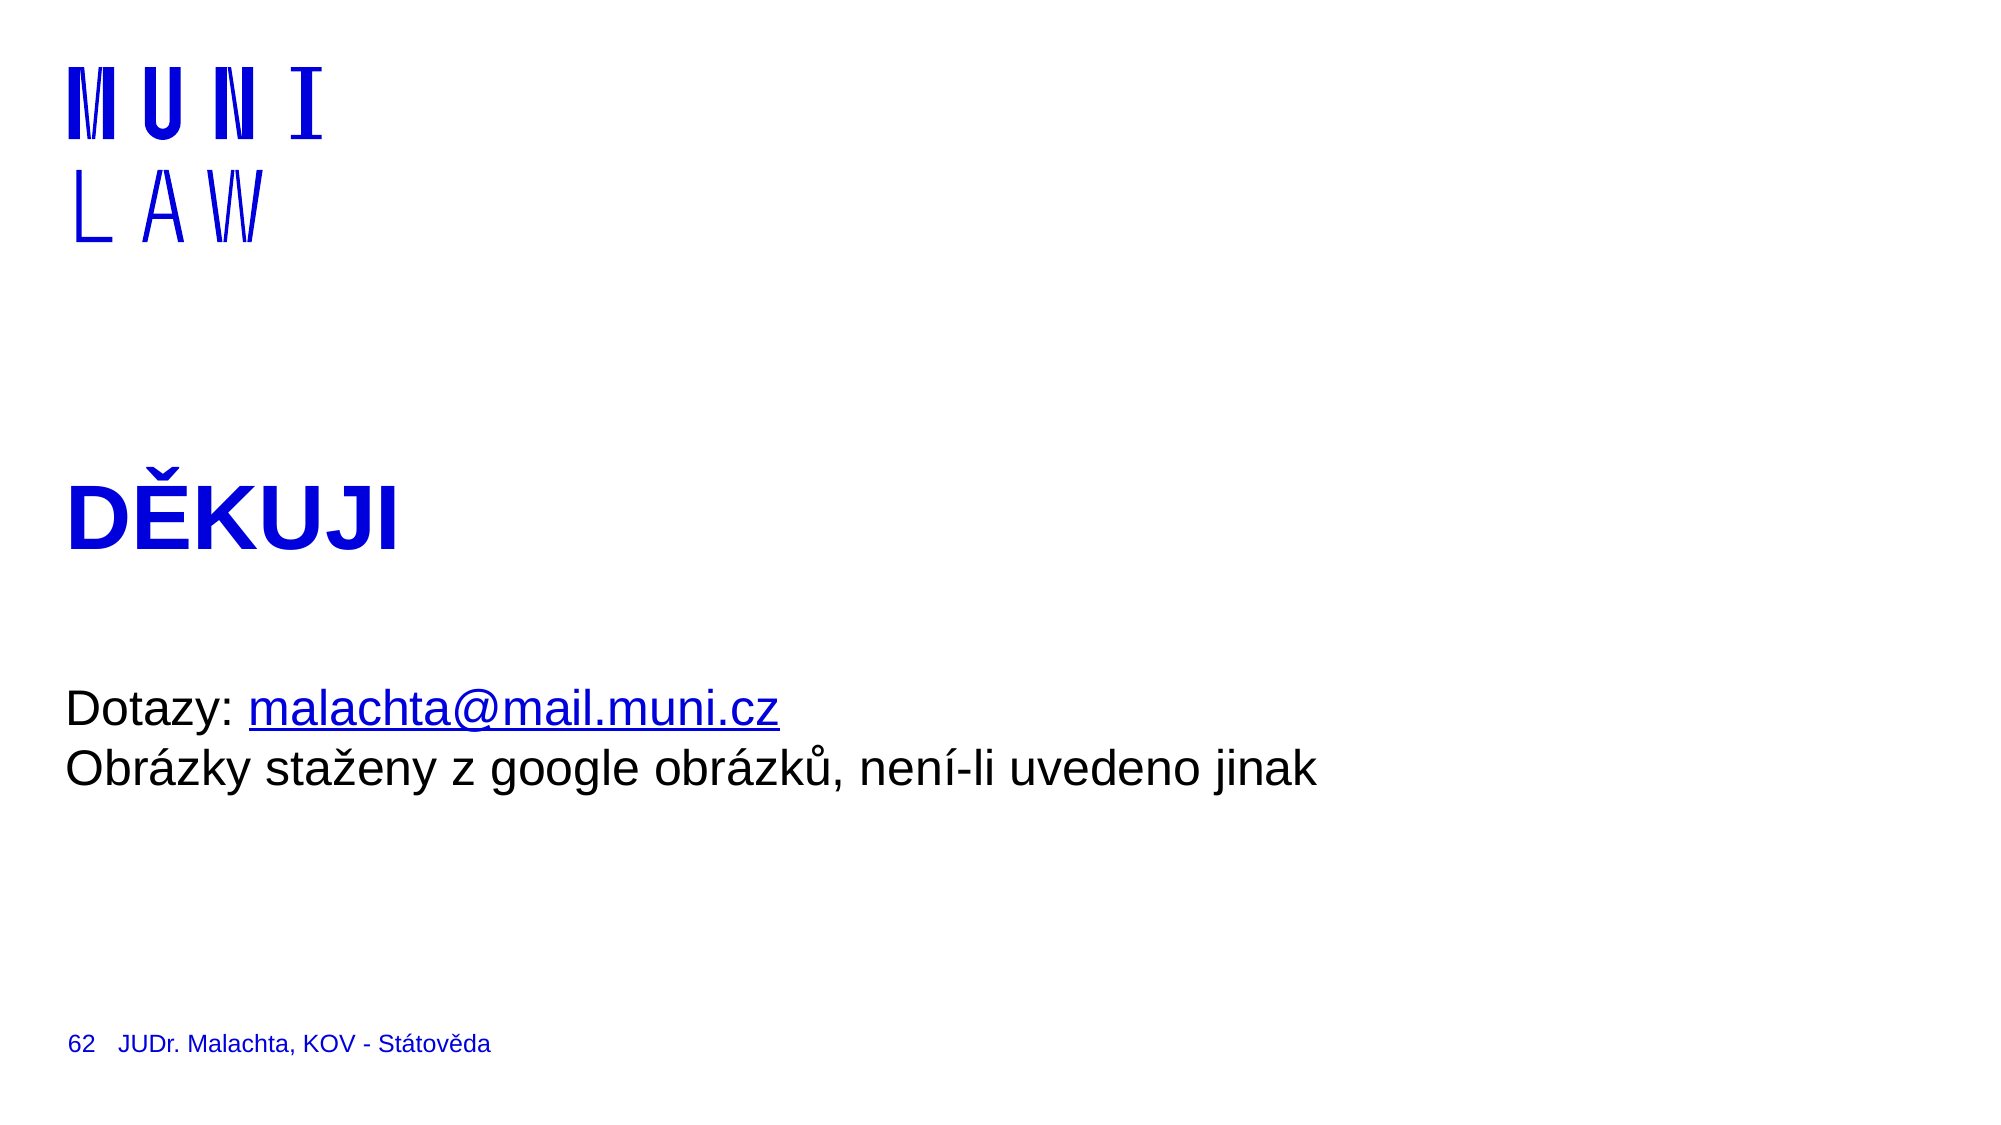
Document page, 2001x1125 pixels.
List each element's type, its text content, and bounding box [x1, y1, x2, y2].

subtitle Dotazy: malachta@mail.muni.cz Obrázky staženy z google obrázků, není-li uvedeno jinak [65, 675, 1930, 812]
title DĚKUJI [65, 475, 1930, 668]
slide_number 62 [67, 1021, 110, 1063]
footer JUDr. Malachta, KOV - Státověda [118, 1021, 1418, 1063]
